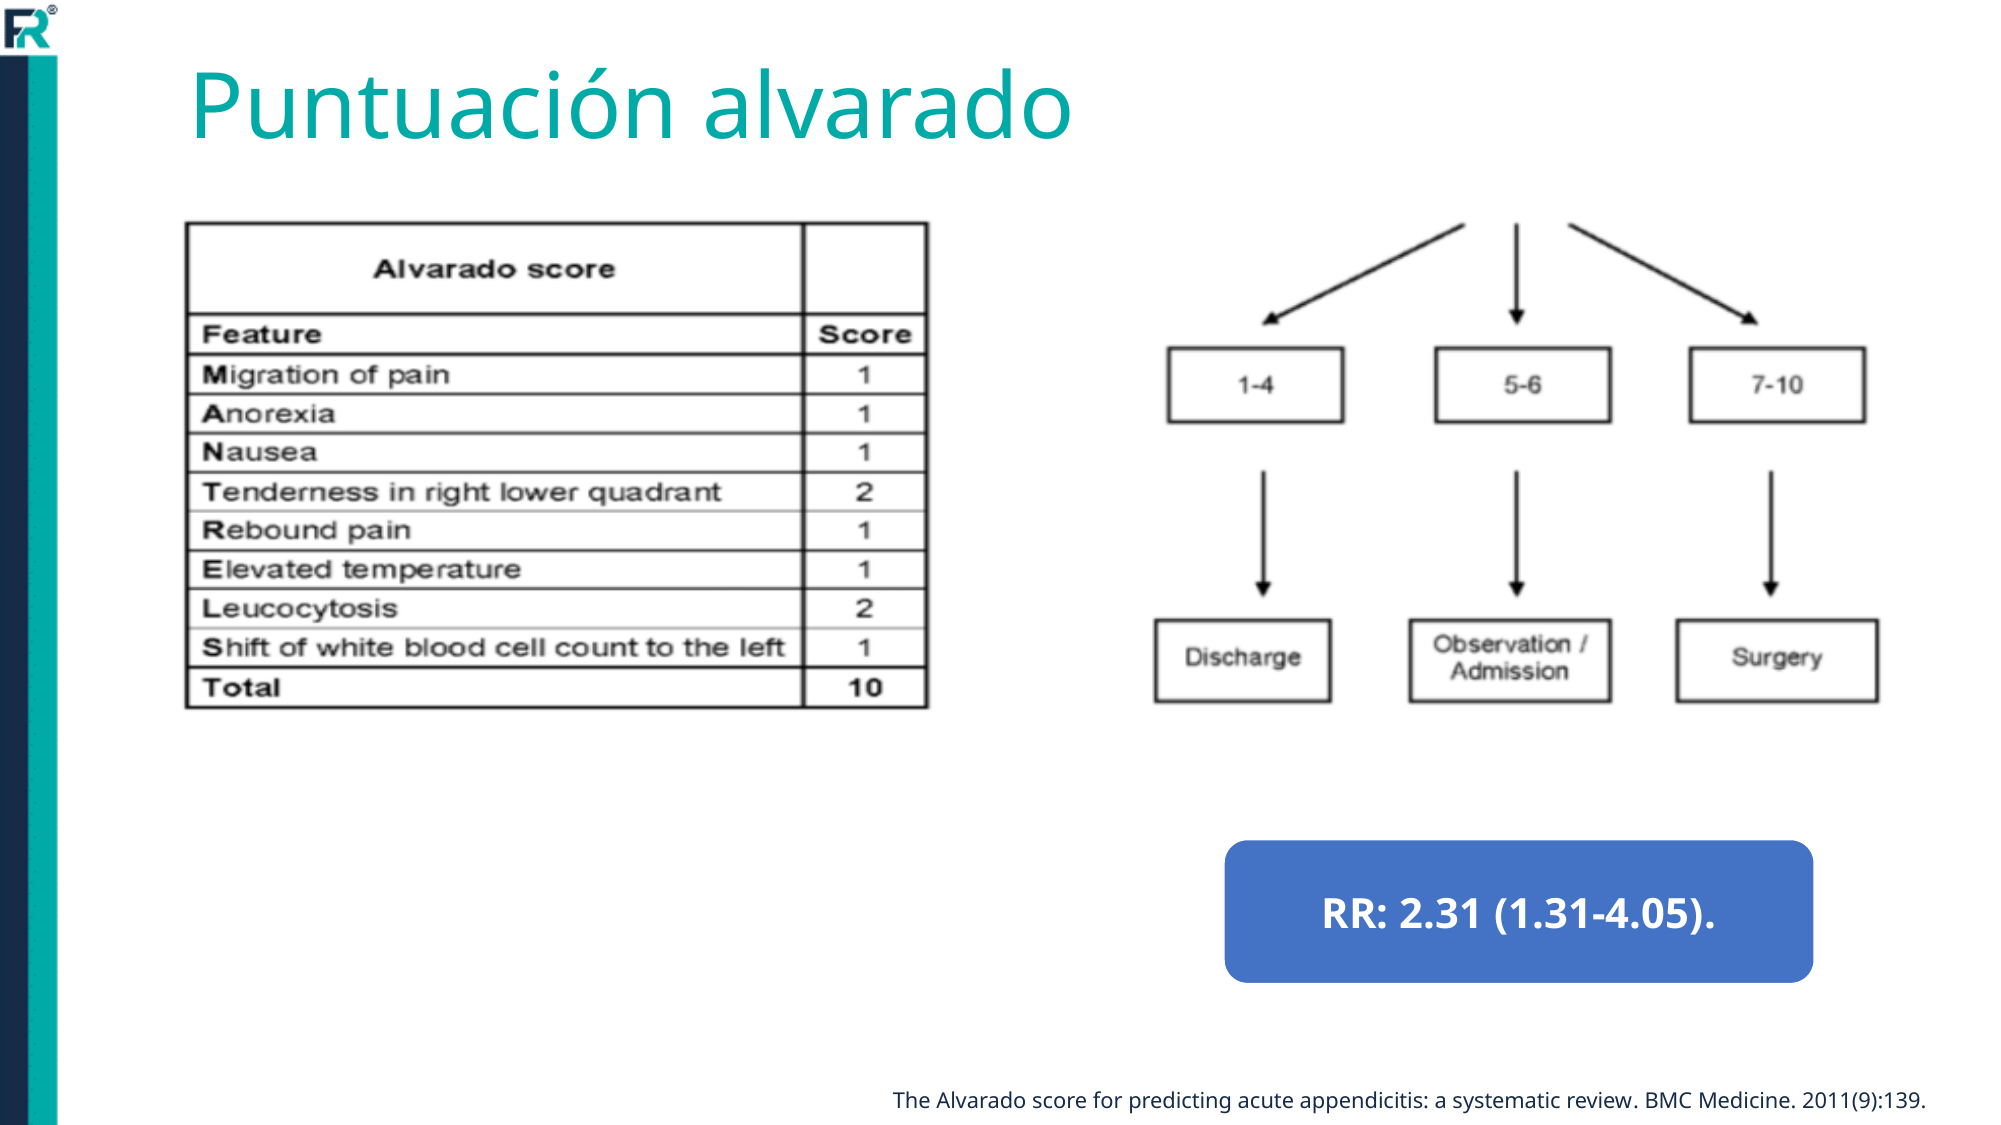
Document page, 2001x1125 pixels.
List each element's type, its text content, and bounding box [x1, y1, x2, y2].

picture [0, 0, 2001, 1125]
text_box RR: 2.31 (1.31-4.05). [1221, 837, 1817, 987]
title Puntuación alvarado [137, 0, 1150, 217]
text_box The Alvarado score for predicting acute appendicitis: a systematic review. BMC Medicine. 2011(9):139. [878, 1079, 2000, 1121]
